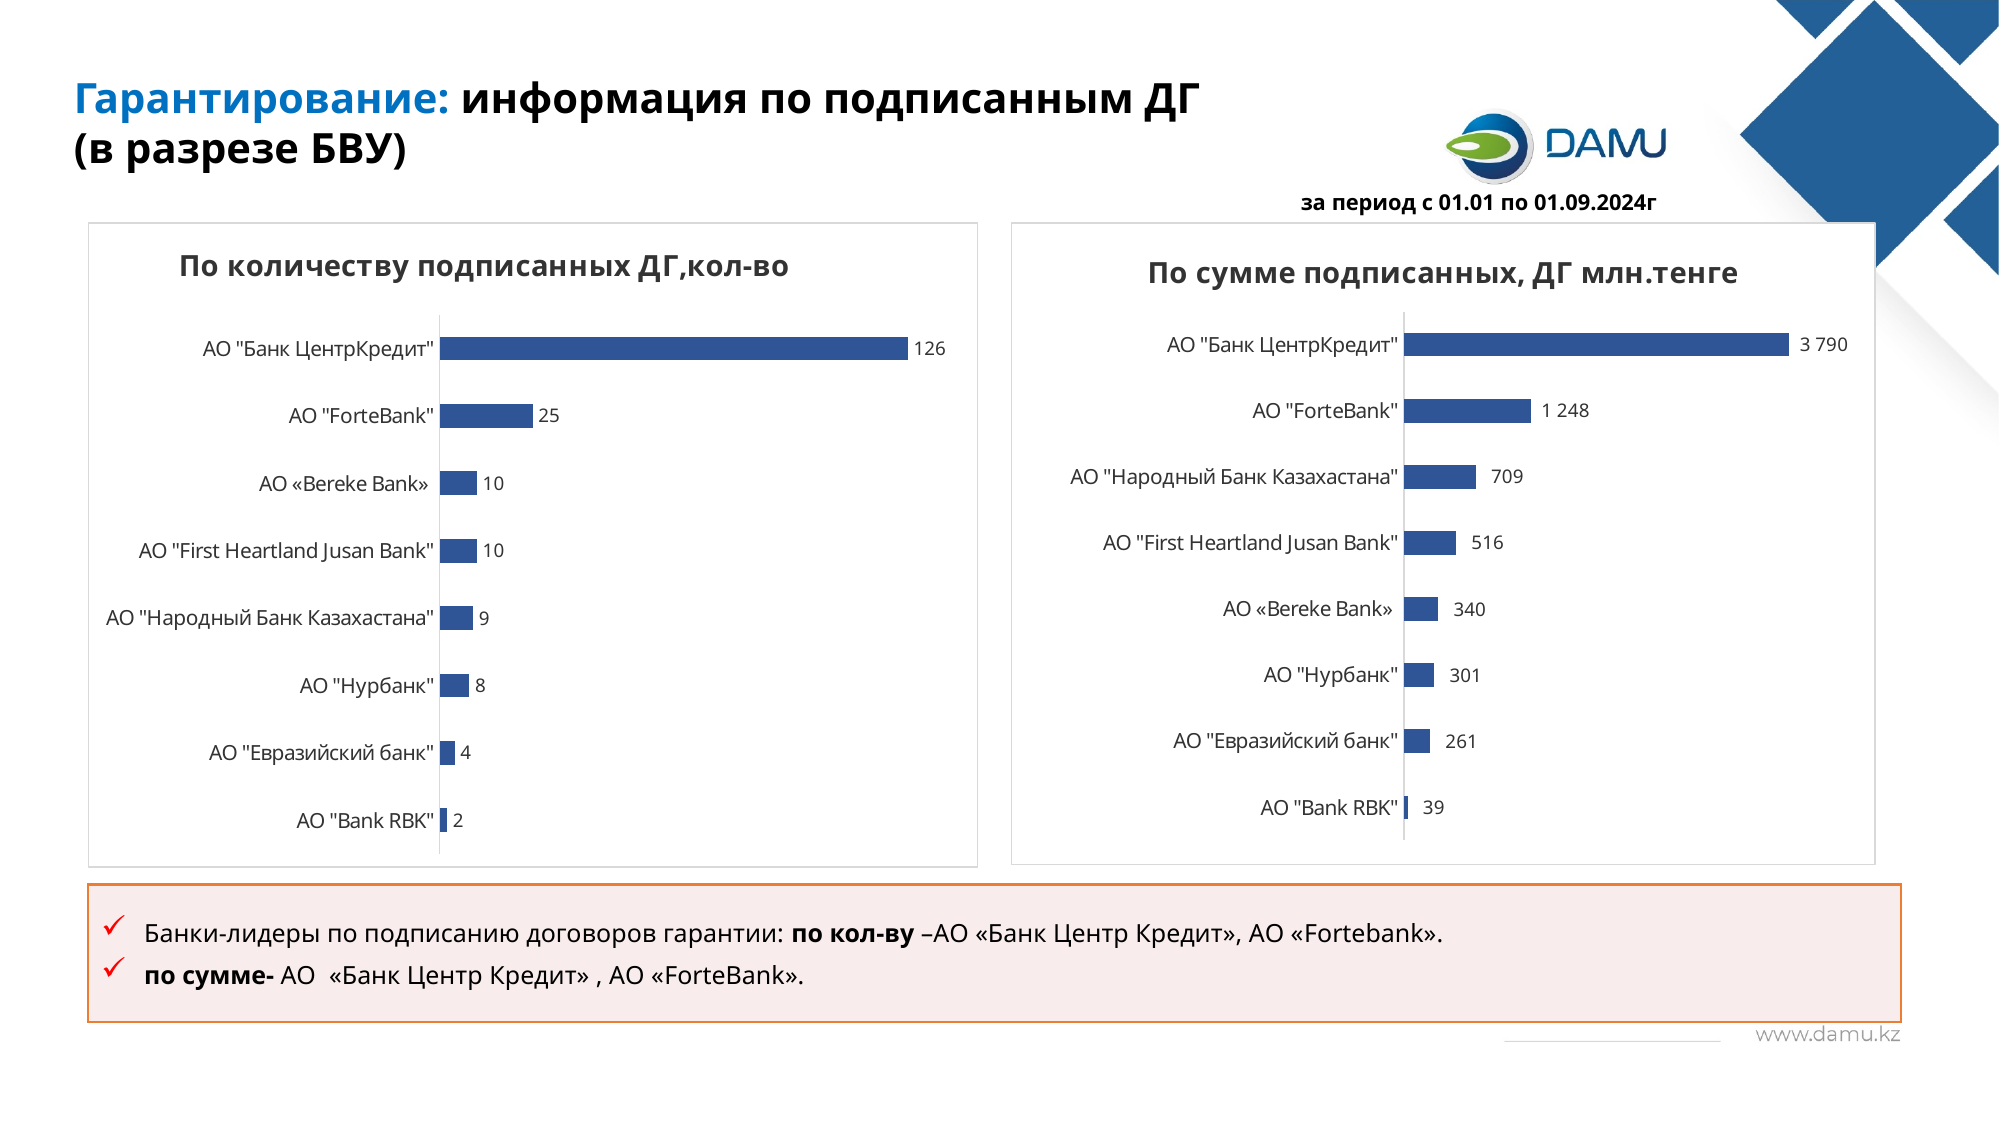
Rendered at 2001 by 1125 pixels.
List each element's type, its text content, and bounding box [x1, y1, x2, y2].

picture [1, 0, 1999, 1125]
chart [87, 222, 979, 868]
text_box Банки-лидеры по подписанию договоров гарантии: по кол-ву –АО «Банк Центр Кредит», АО «Fortebank». по сумме- АО «Банк Центр Кредит» , АО «ForteBank». [87, 883, 1902, 1023]
chart [1010, 222, 1876, 866]
text_box за период с 01.01 по 01.09.2024г [1285, 180, 1673, 222]
text_box Гарантирование: информация по подписанным ДГ (в разрезе БВУ) [59, 64, 1323, 180]
